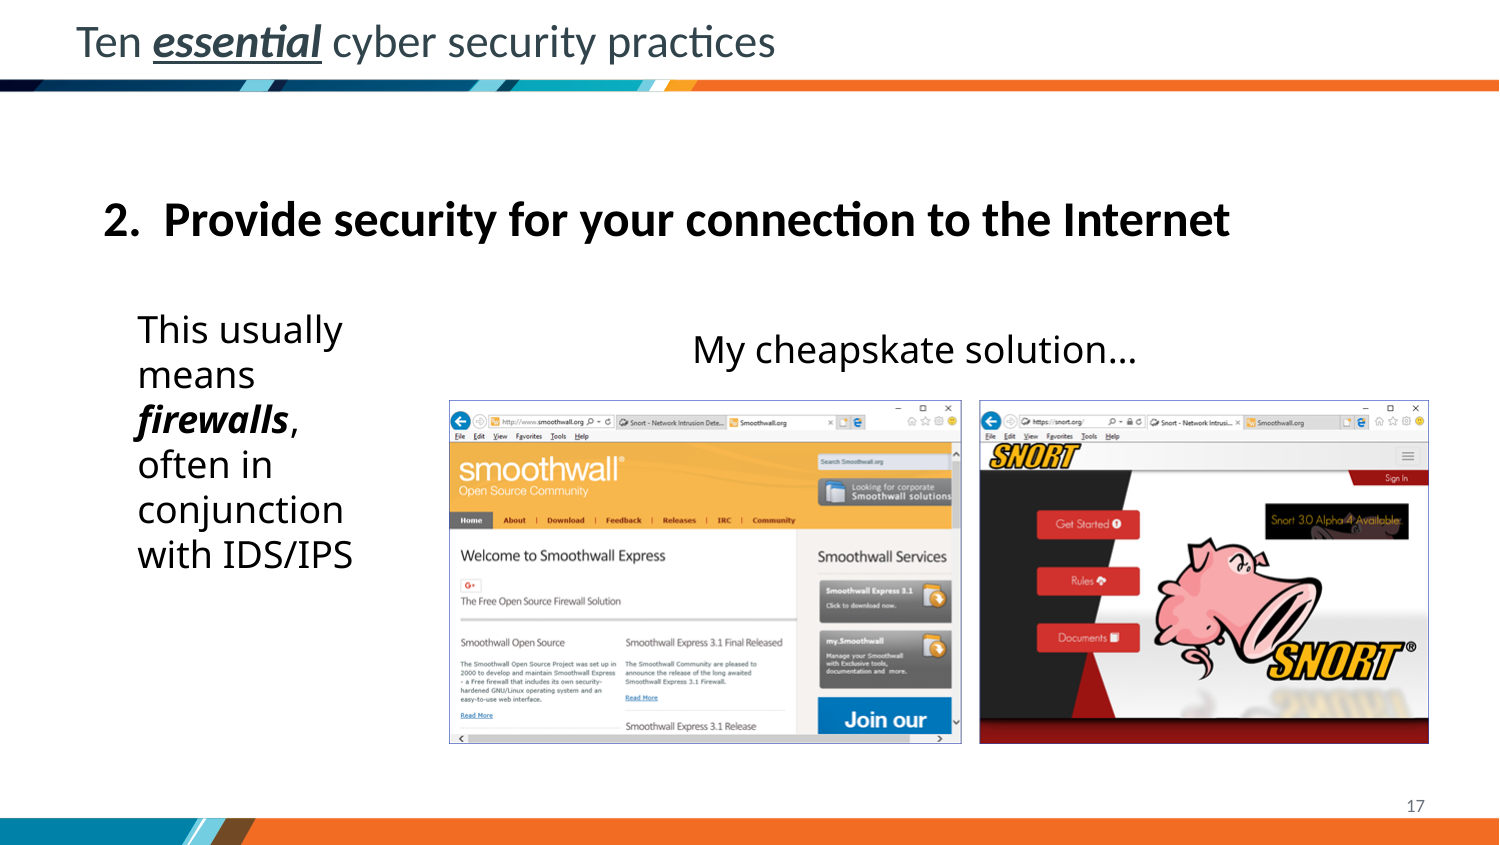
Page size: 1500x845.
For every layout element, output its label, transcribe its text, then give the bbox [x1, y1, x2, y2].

list 2. Provide security for your connection to the Internet [103, 178, 1425, 836]
slide_number 17 [1384, 782, 1425, 828]
text_box My cheapskate solution… [527, 273, 1303, 399]
title Ten essential cyber security practices [75, 3, 1429, 75]
text_box This usually means firewalls, often in conjunction with IDS/IPS [122, 298, 383, 629]
picture [0, 6, 1499, 845]
